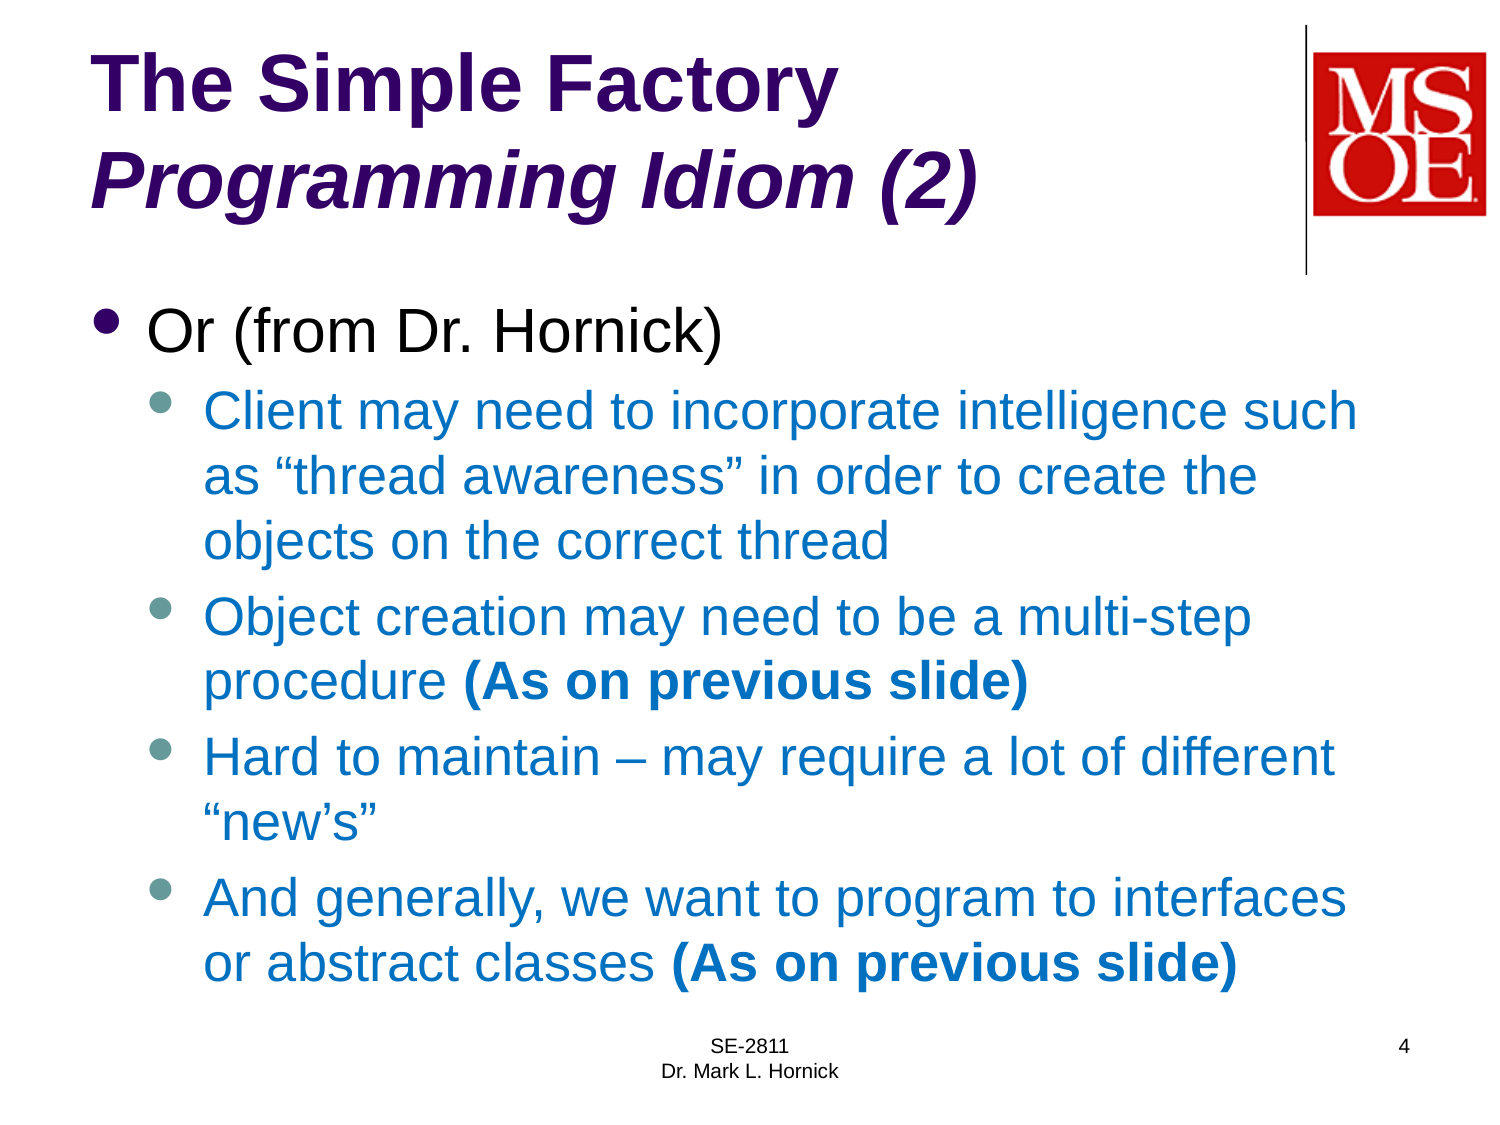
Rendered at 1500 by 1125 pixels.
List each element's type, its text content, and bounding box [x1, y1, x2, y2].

list Or (from Dr. Hornick) Client may need to incorporate intelligence such as “thread awareness” in order to create the objects on the correct thread Object creation may need to be a multi-step procedure (As on previous slide) Hard to maintain – may require a lot of different “new’s” And generally, we want to program to interfaces or abstract classes (As on previous slide) [74, 281, 1426, 1006]
picture [1313, 37, 1488, 232]
slide_number 4 [1074, 1024, 1426, 1101]
title The Simple Factory Programming Idiom (2) [74, 19, 1313, 233]
footer SE-2811 Dr. Mark L. Hornick [512, 1024, 988, 1101]
